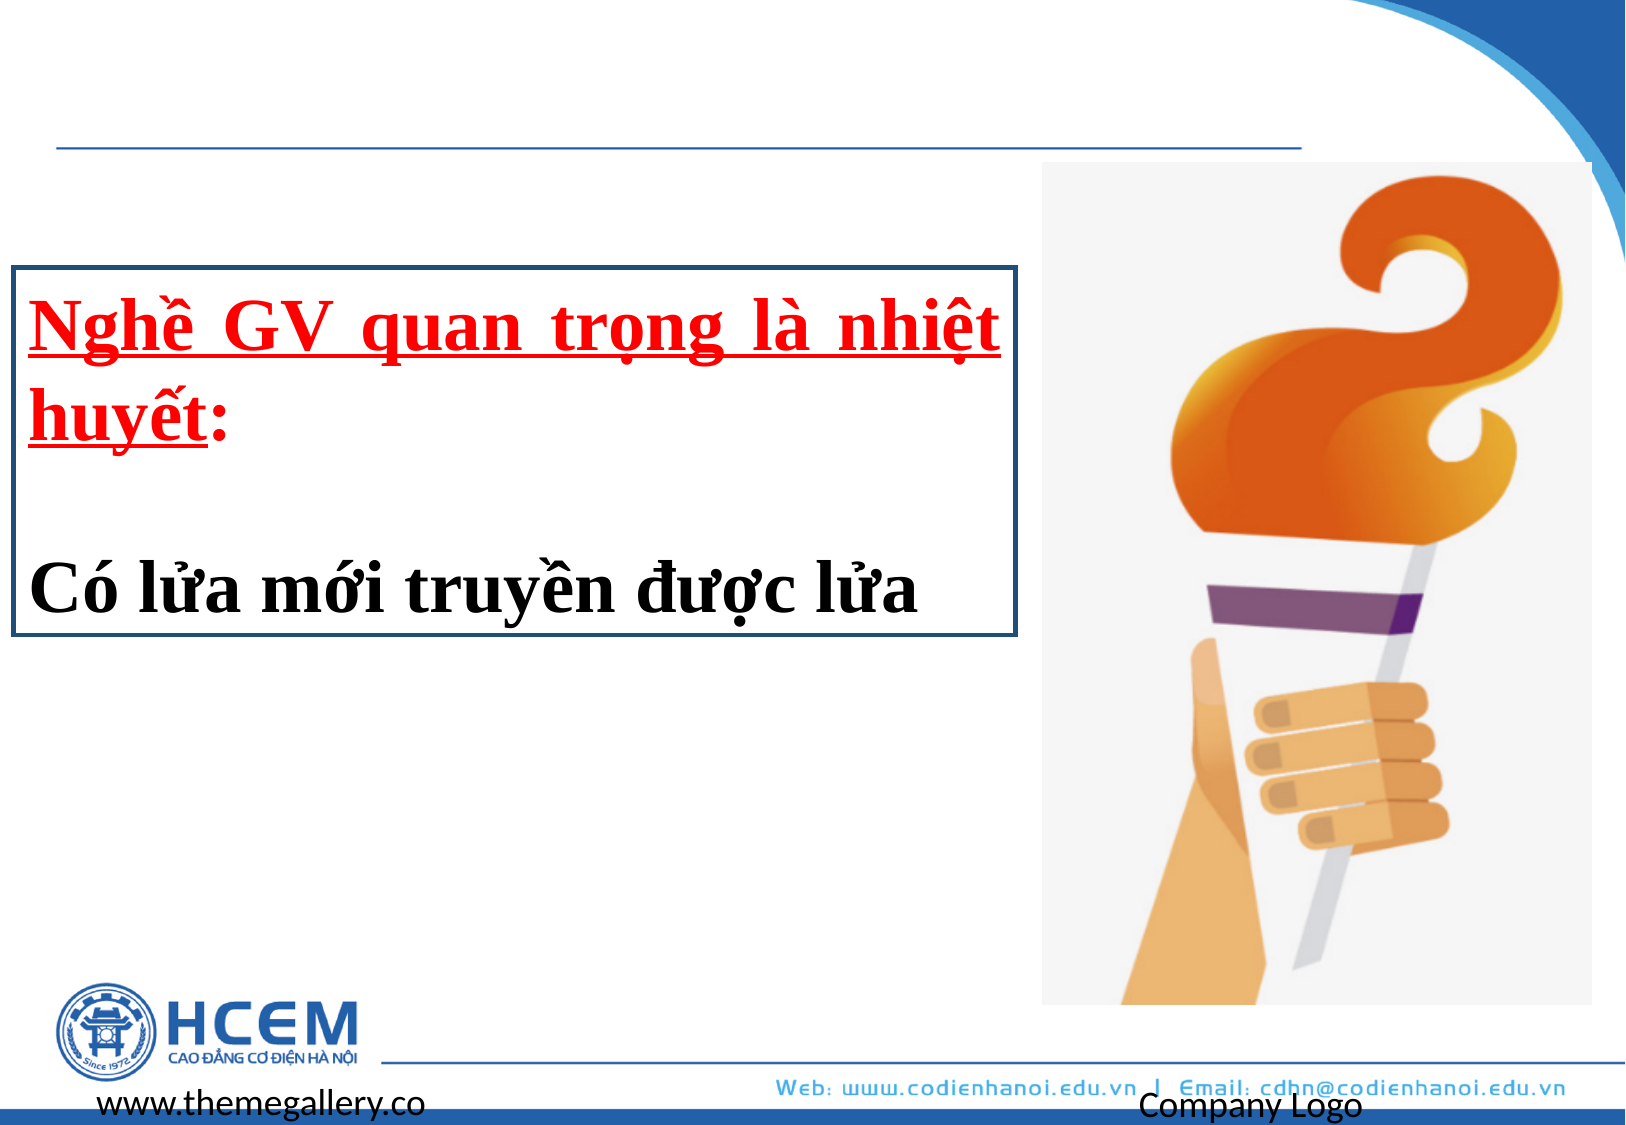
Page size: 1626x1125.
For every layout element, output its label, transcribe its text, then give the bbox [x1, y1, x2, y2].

footer Company Logo [1123, 1072, 1558, 1125]
slide_number www.themegallery.com [81, 1070, 461, 1123]
picture [0, 0, 1626, 1125]
text_box Nghề GV quan trọng là nhiệt huyết: Có lửa mới truyền được lửa [13, 267, 1016, 635]
